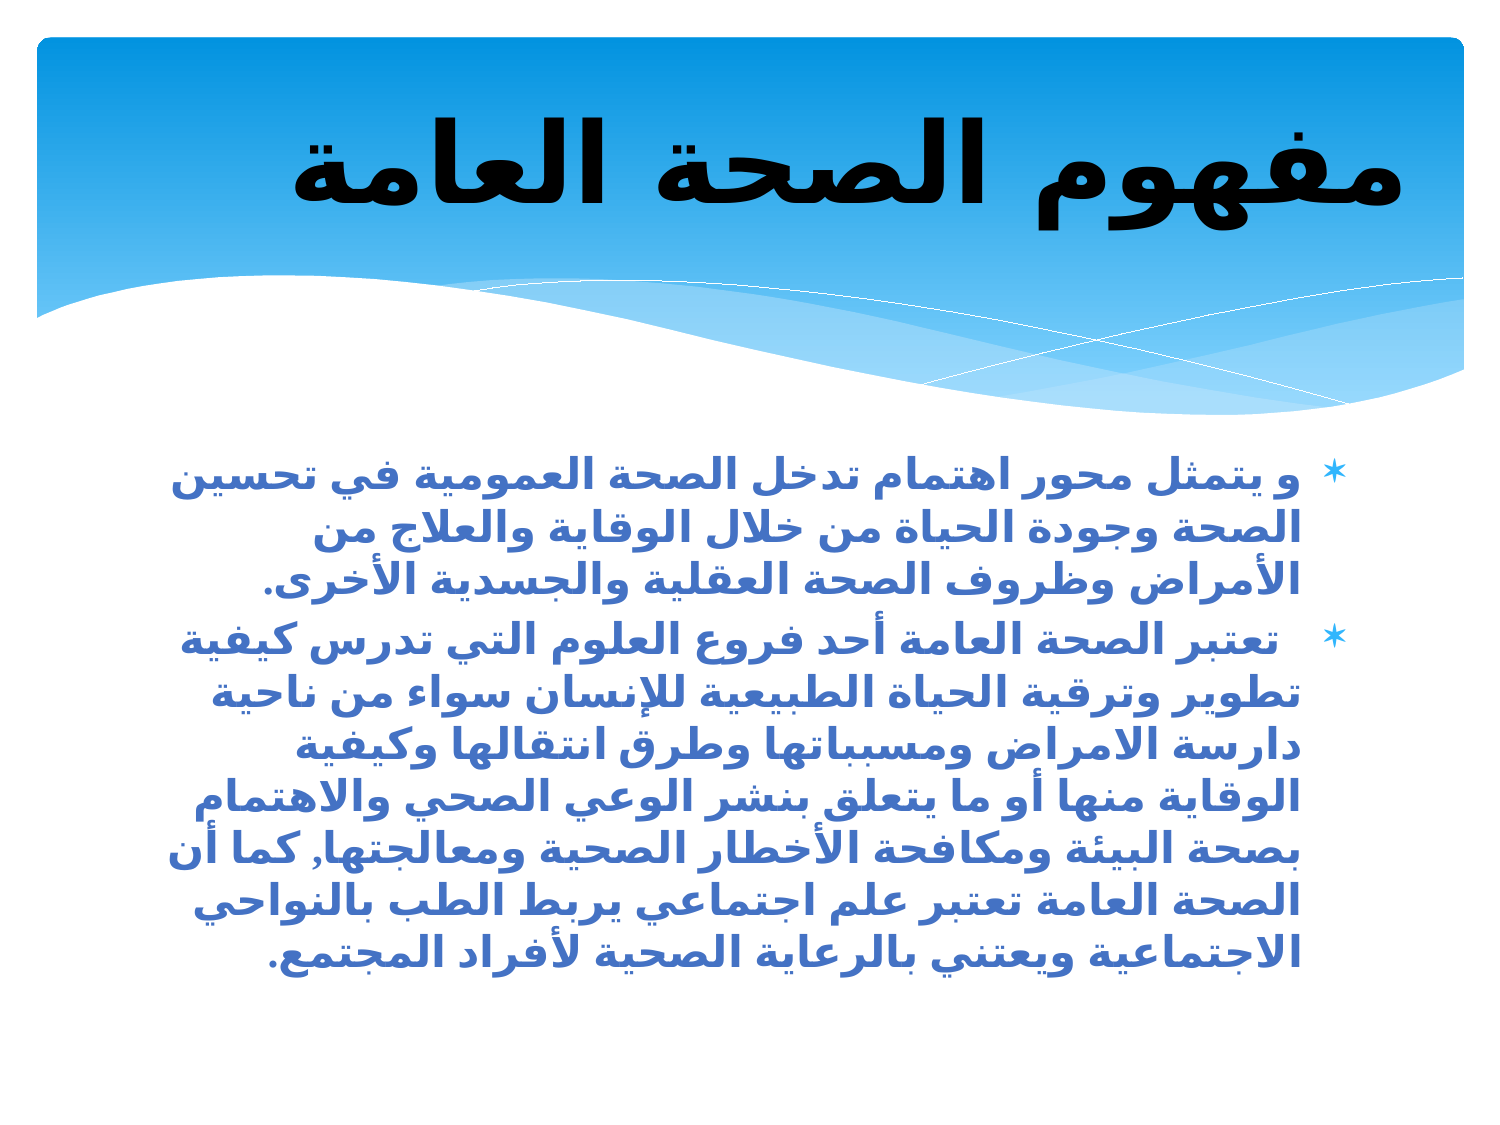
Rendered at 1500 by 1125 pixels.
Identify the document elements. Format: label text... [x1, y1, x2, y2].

list و يتمثل محور اهتمام تدخل الصحة العمومية في تحسين الصحة وجودة الحياة من خلال الوقاية والعلاج من الأمراض وظروف الصحة العقلية والجسدية الأخرى. تعتبر الصحة العامة أحد فروع العلوم التي تدرس كيفية تطوير وترقية الحياة الطبيعية للإنسان سواء من ناحية دارسة الامراض ومسبباتها وطرق انتقالها وكيفية الوقاية منها أو ما يتعلق بنشر الوعي الصحي والاهتمام بصحة البيئة ومكافحة الأخطار الصحية ومعالجتها, كما أن الصحة العامة تعتبر علم اجتماعي يربط الطب بالنواحي الاجتماعية ويعتني بالرعاية الصحية لأفراد المجتمع. [143, 438, 1359, 1005]
title مفهوم الصحة العامة [75, 55, 1425, 261]
